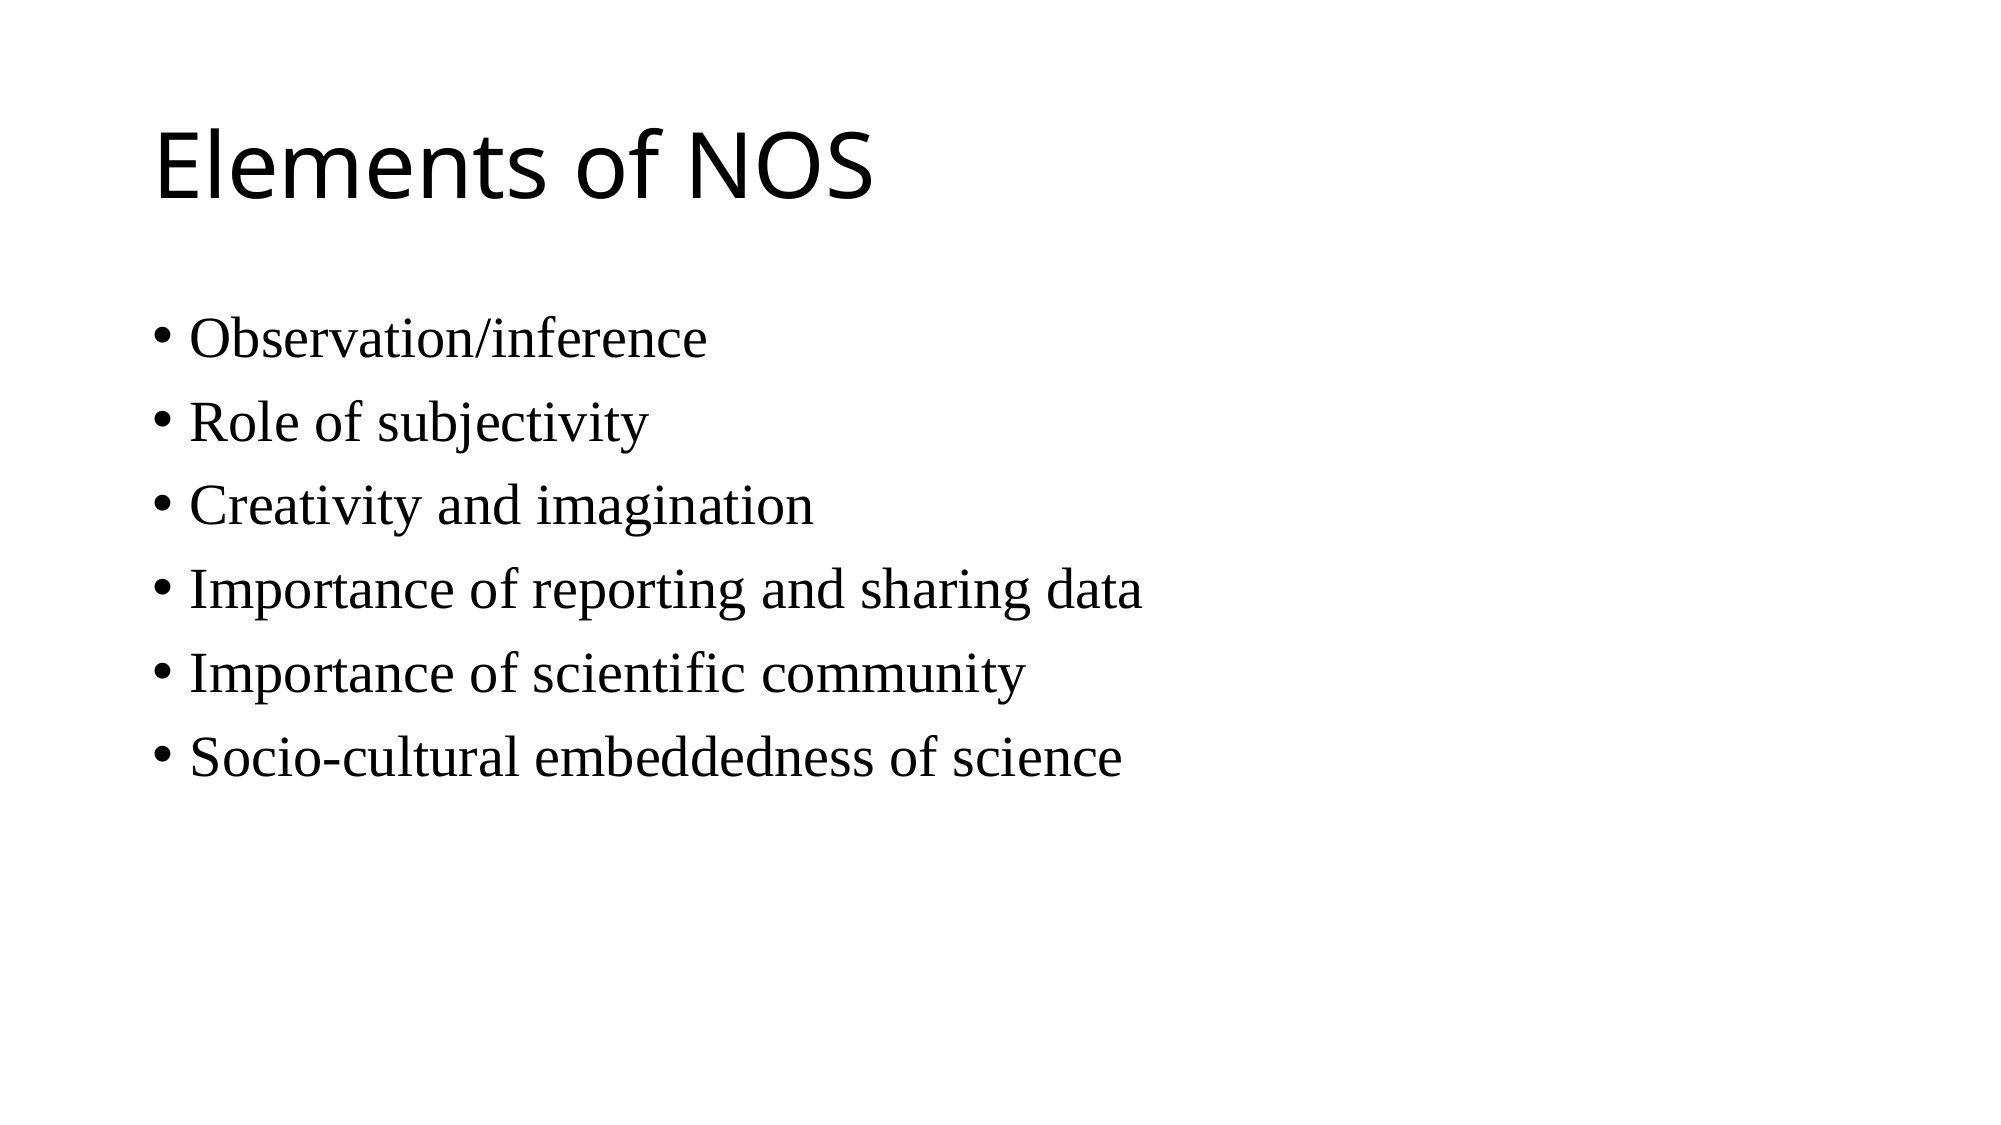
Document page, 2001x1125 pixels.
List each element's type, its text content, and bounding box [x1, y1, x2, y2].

list Observation/inference Role of subjectivity Creativity and imagination Importance of reporting and sharing data Importance of scientific community Socio-cultural embeddedness of science [137, 299, 1863, 1014]
title Elements of NOS [137, 59, 1863, 278]
